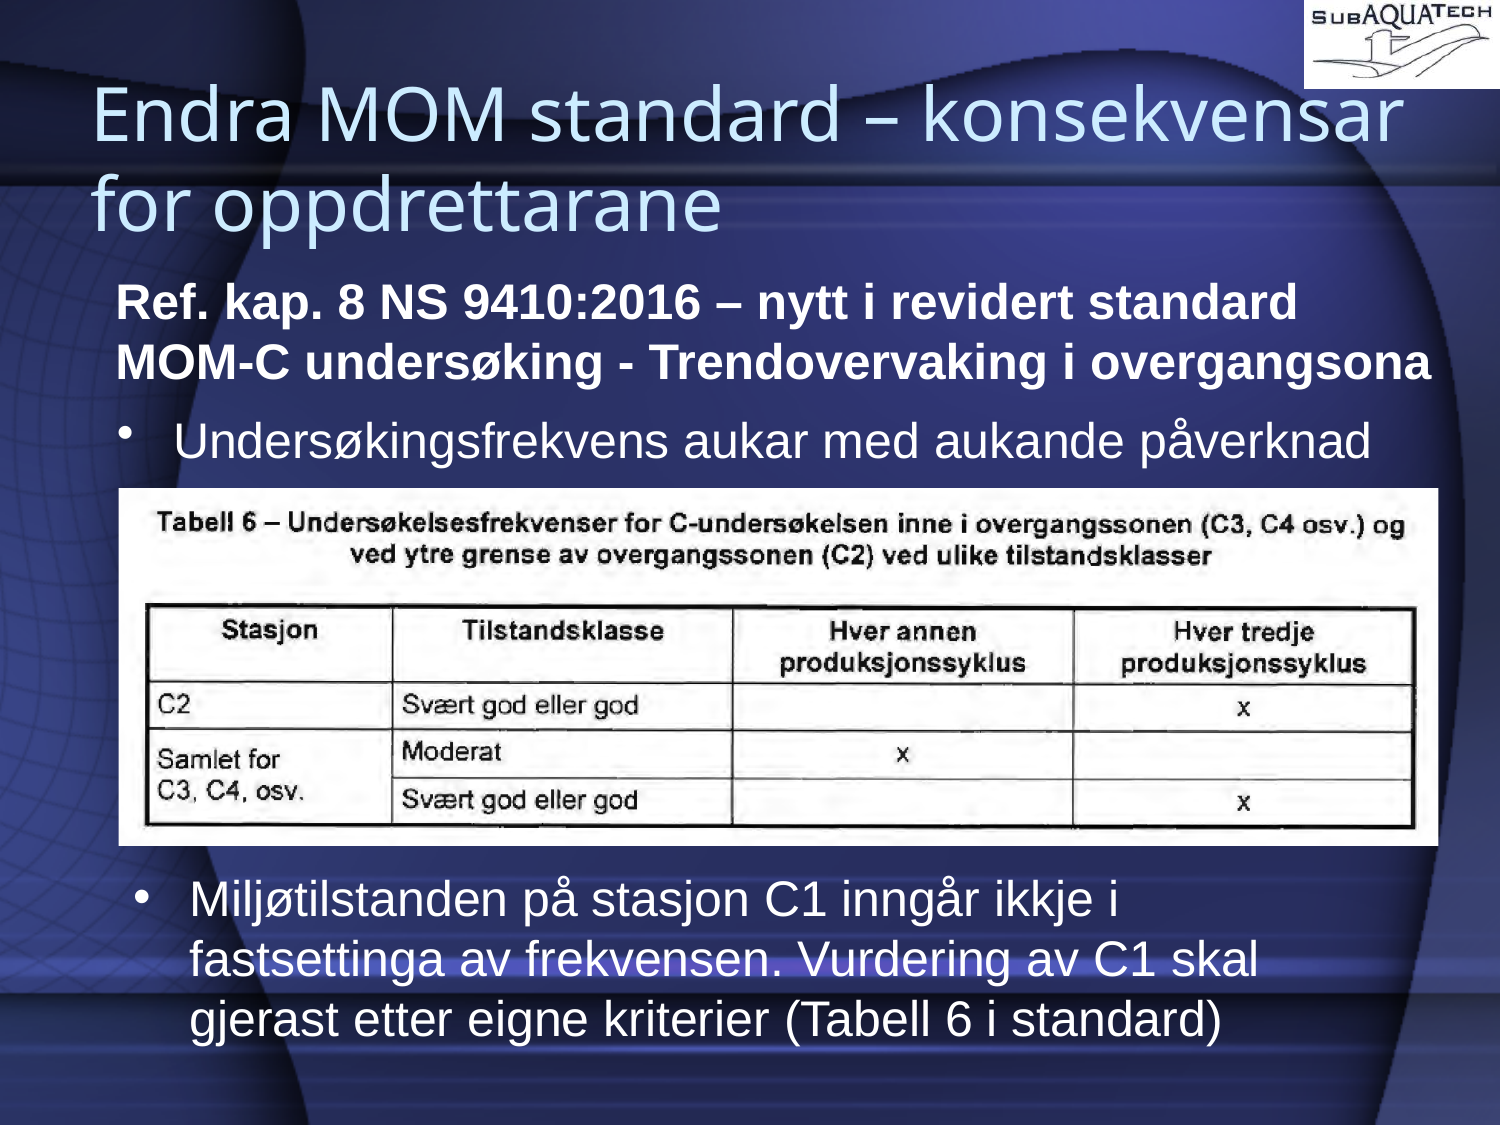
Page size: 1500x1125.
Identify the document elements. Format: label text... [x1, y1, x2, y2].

list Ref. kap. 8 NS 9410:2016 – nytt i revidert standard MOM-C undersøking - Trendovervaking i overgangsona [100, 243, 1451, 398]
text_box Miljøtilstanden på stasjon C1 inngår ikkje i fastsettinga av frekvensen. Vurdering av C1 skal gjerast etter eigne kriterier (Tabell 6 i standard) [118, 858, 1364, 1054]
picture [0, 0, 1500, 1125]
title Endra MOM standard – konsekvensar for oppdrettarane [75, 45, 1425, 268]
list Undersøkingsfrekvens aukar med aukande påverknad [101, 401, 1400, 480]
